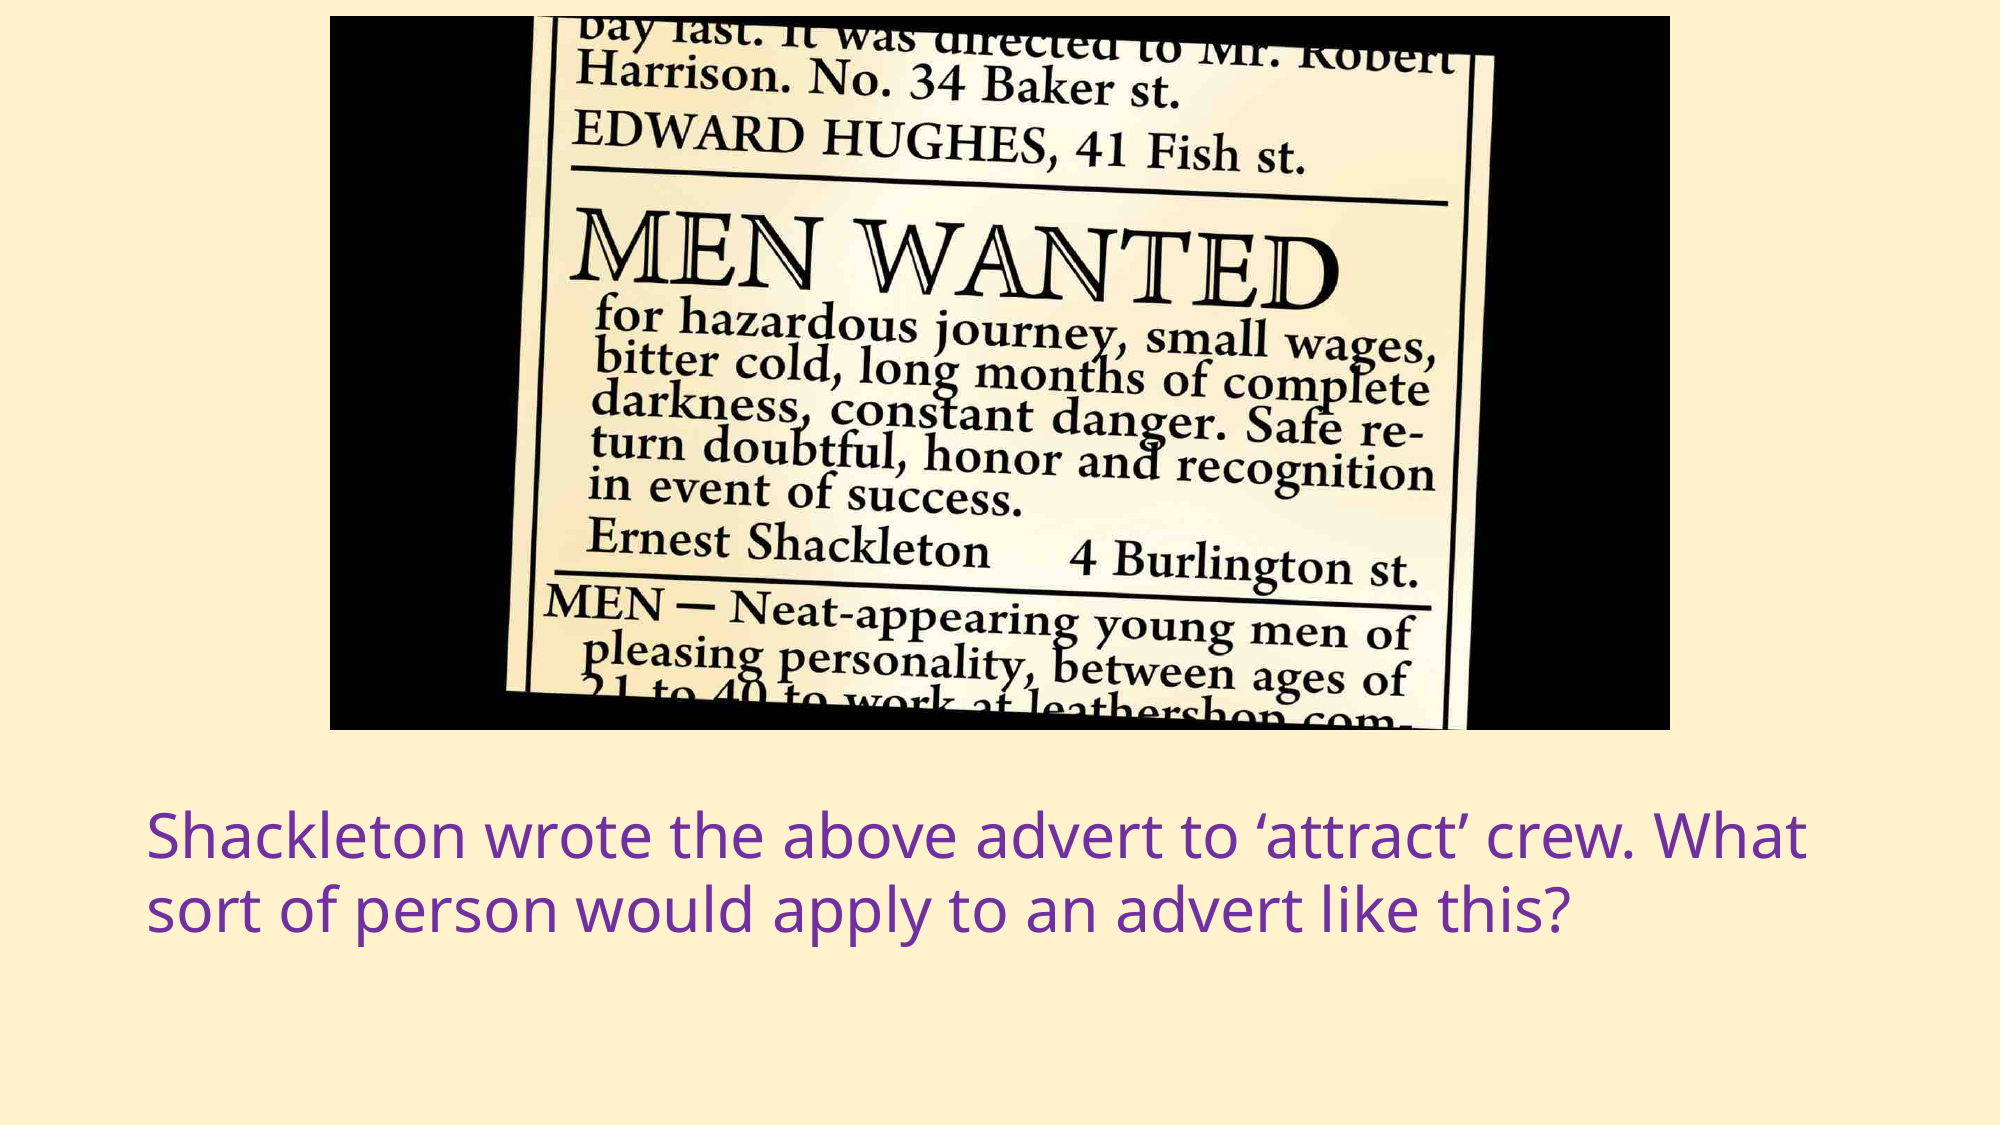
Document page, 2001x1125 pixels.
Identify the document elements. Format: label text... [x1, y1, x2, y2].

text_box Shackleton wrote the above advert to ‘attract’ crew. What sort of person would apply to an advert like this? [131, 788, 1920, 953]
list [330, 16, 1670, 731]
